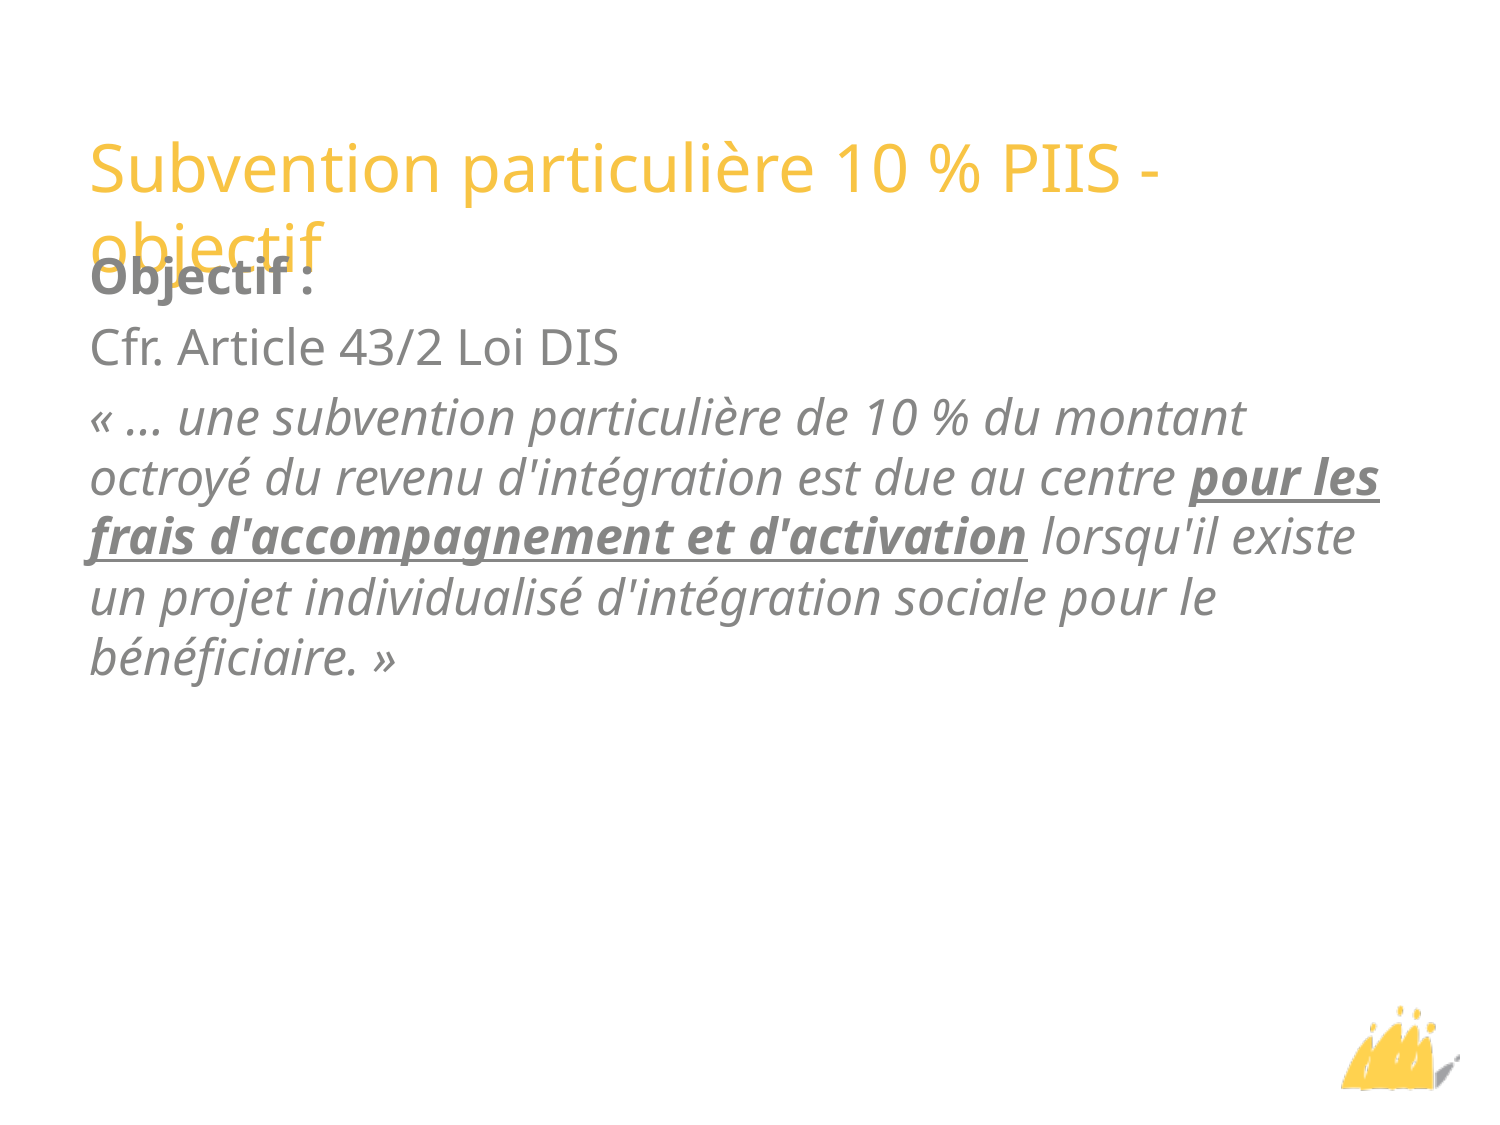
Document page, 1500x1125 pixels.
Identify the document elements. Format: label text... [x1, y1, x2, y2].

list Objectif : Cfr. Article 43/2 Loi DIS « … une subvention particulière de 10 % du montant octroyé du revenu d'intégration est due au centre pour les frais d'accompagnement et d'activation lorsqu'il existe un projet individualisé d'intégration sociale pour le bénéficiaire. » [75, 237, 1425, 974]
title Subvention particulière 10 % PIIS - objectif [75, 118, 1425, 225]
